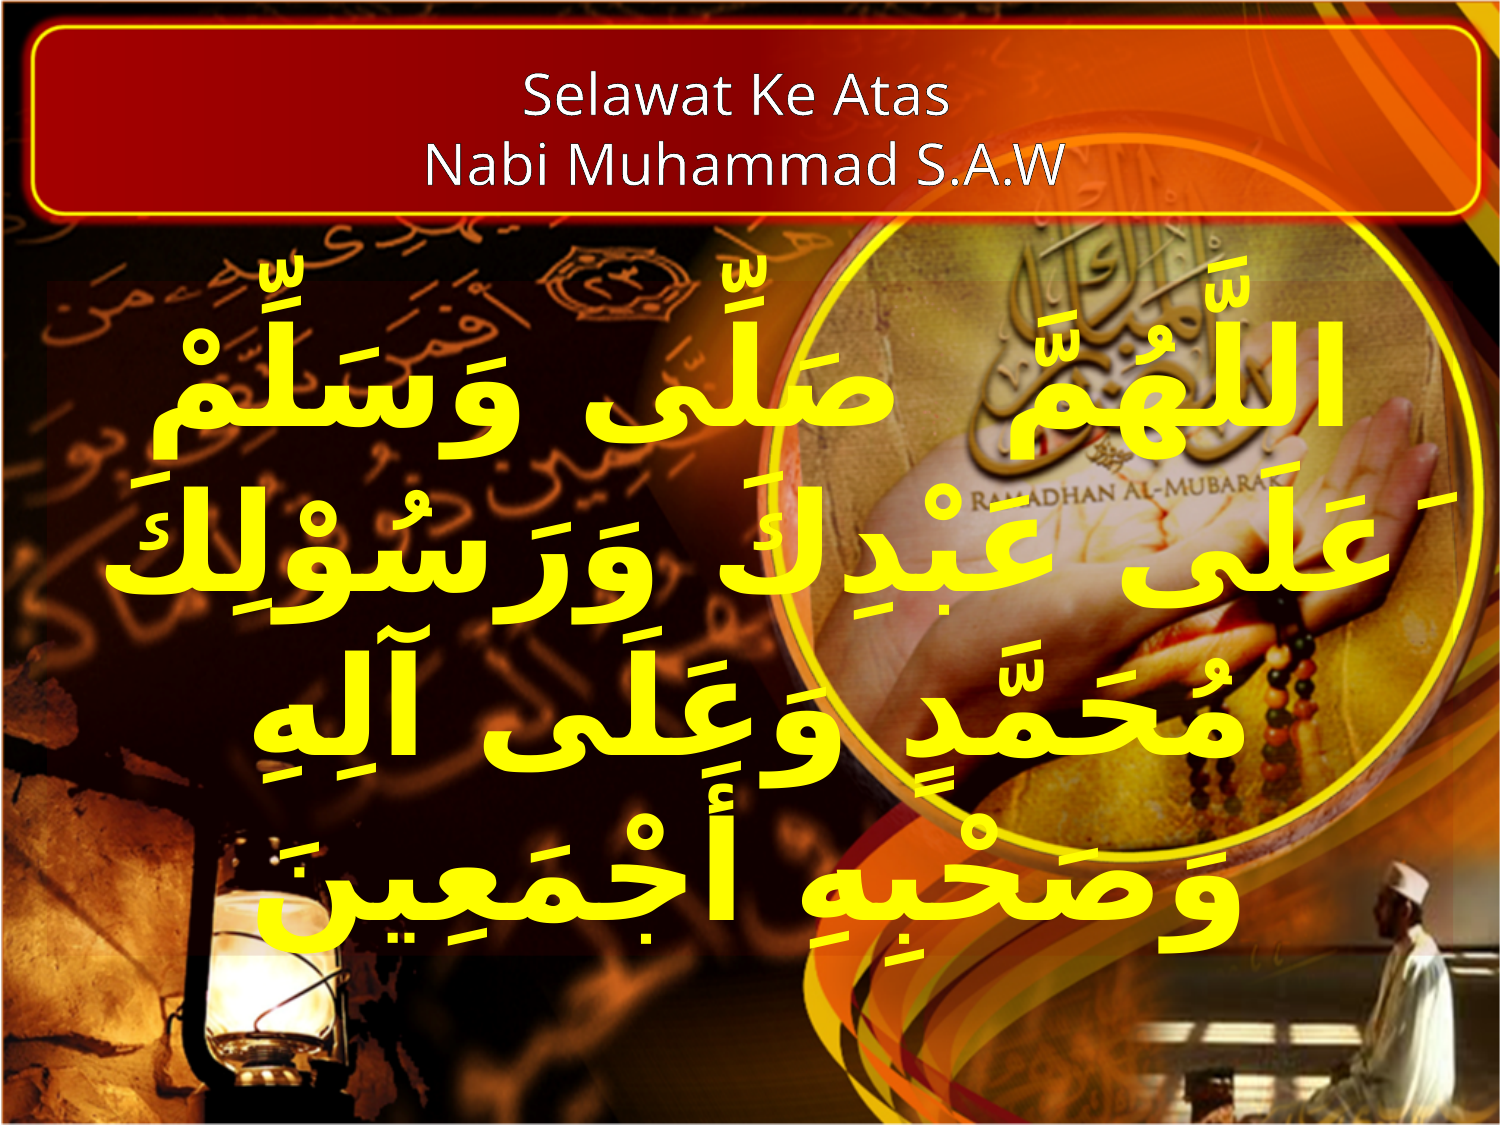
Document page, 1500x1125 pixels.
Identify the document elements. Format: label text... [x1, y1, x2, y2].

text_box اللَّهُمَّ صَلِّى وَسَلِّمْ َعَلَى عَبْدِكَ وَرَسُوْلِكَ مُحَمَّدٍ وَعَلَى آلِهِ وَصَحْبِهِ أَجْمَعِينَ [46, 281, 1454, 956]
picture [0, 0, 1500, 1125]
text_box Selawat Ke Atas Nabi Muhammad S.A.W [70, 49, 1418, 205]
